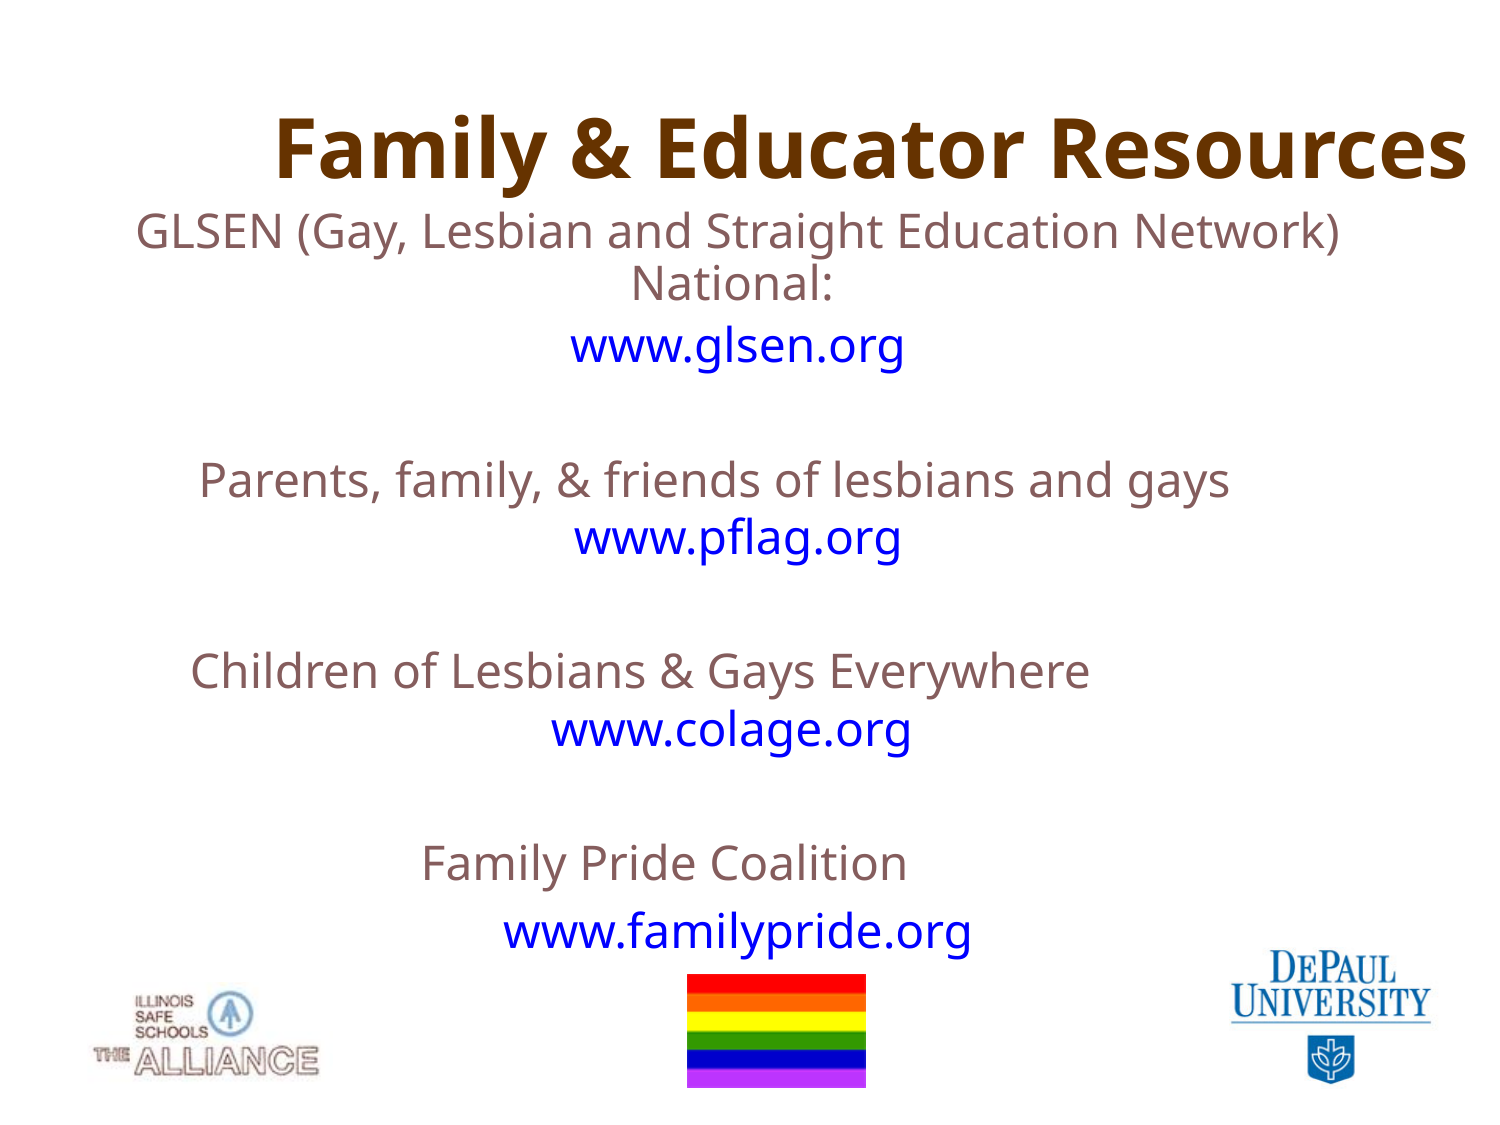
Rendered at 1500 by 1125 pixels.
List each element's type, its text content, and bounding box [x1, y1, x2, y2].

picture [87, 982, 334, 1089]
subtitle GLSEN (Gay, Lesbian and Straight Education Network) National: www.glsen.org Parents, family, & friends of lesbians and gays www.pflag.org Children of Lesbians & Gays Everywhere www.colage.org Family Pride Coalition www.familypride.org [37, 200, 1440, 975]
title Family & Educator Resources [210, 24, 1486, 267]
picture [1223, 943, 1440, 1089]
picture [687, 974, 866, 1088]
